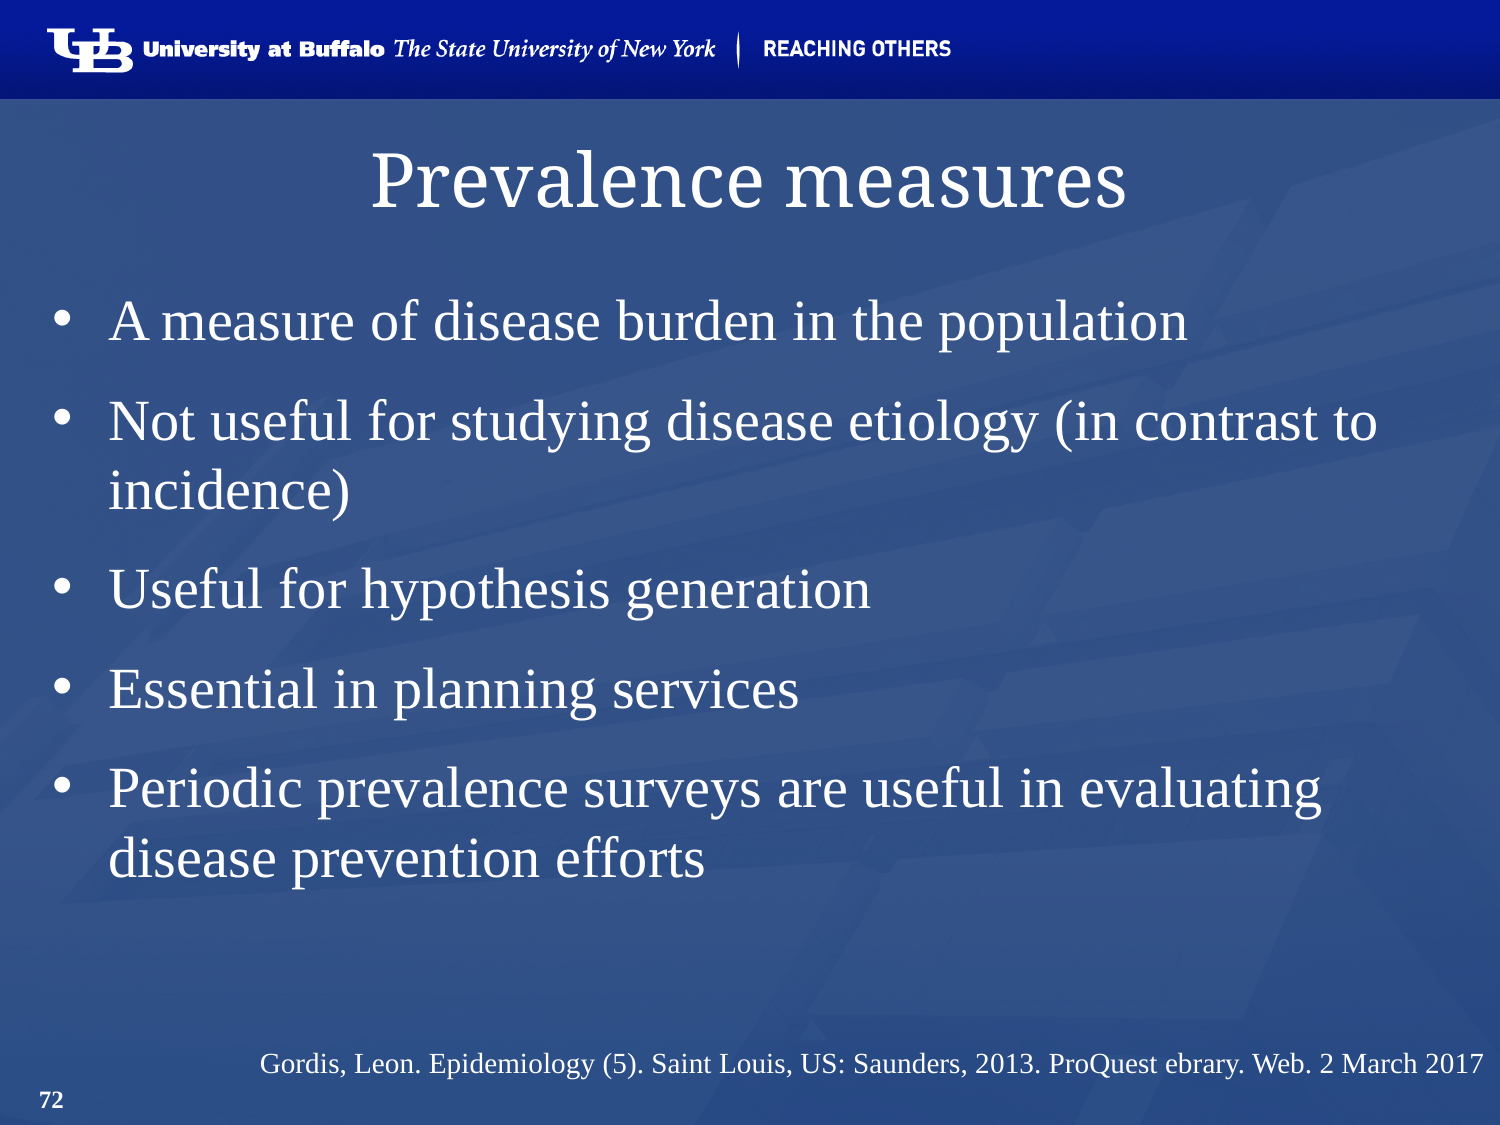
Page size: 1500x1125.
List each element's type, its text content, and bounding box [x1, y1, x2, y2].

list A measure of disease burden in the population Not useful for studying disease etiology (in contrast to incidence) Useful for hypothesis generation Essential in planning services Periodic prevalence surveys are useful in evaluating disease prevention efforts [37, 275, 1463, 975]
text_box Gordis, Leon. Epidemiology (5). Saint Louis, US: Saunders, 2013. ProQuest ebrary. Web. 2 March 2017 [0, 1036, 1500, 1087]
picture [0, 0, 1500, 99]
slide_number 72 [3, 1075, 79, 1123]
title Prevalence measures [37, 125, 1463, 250]
